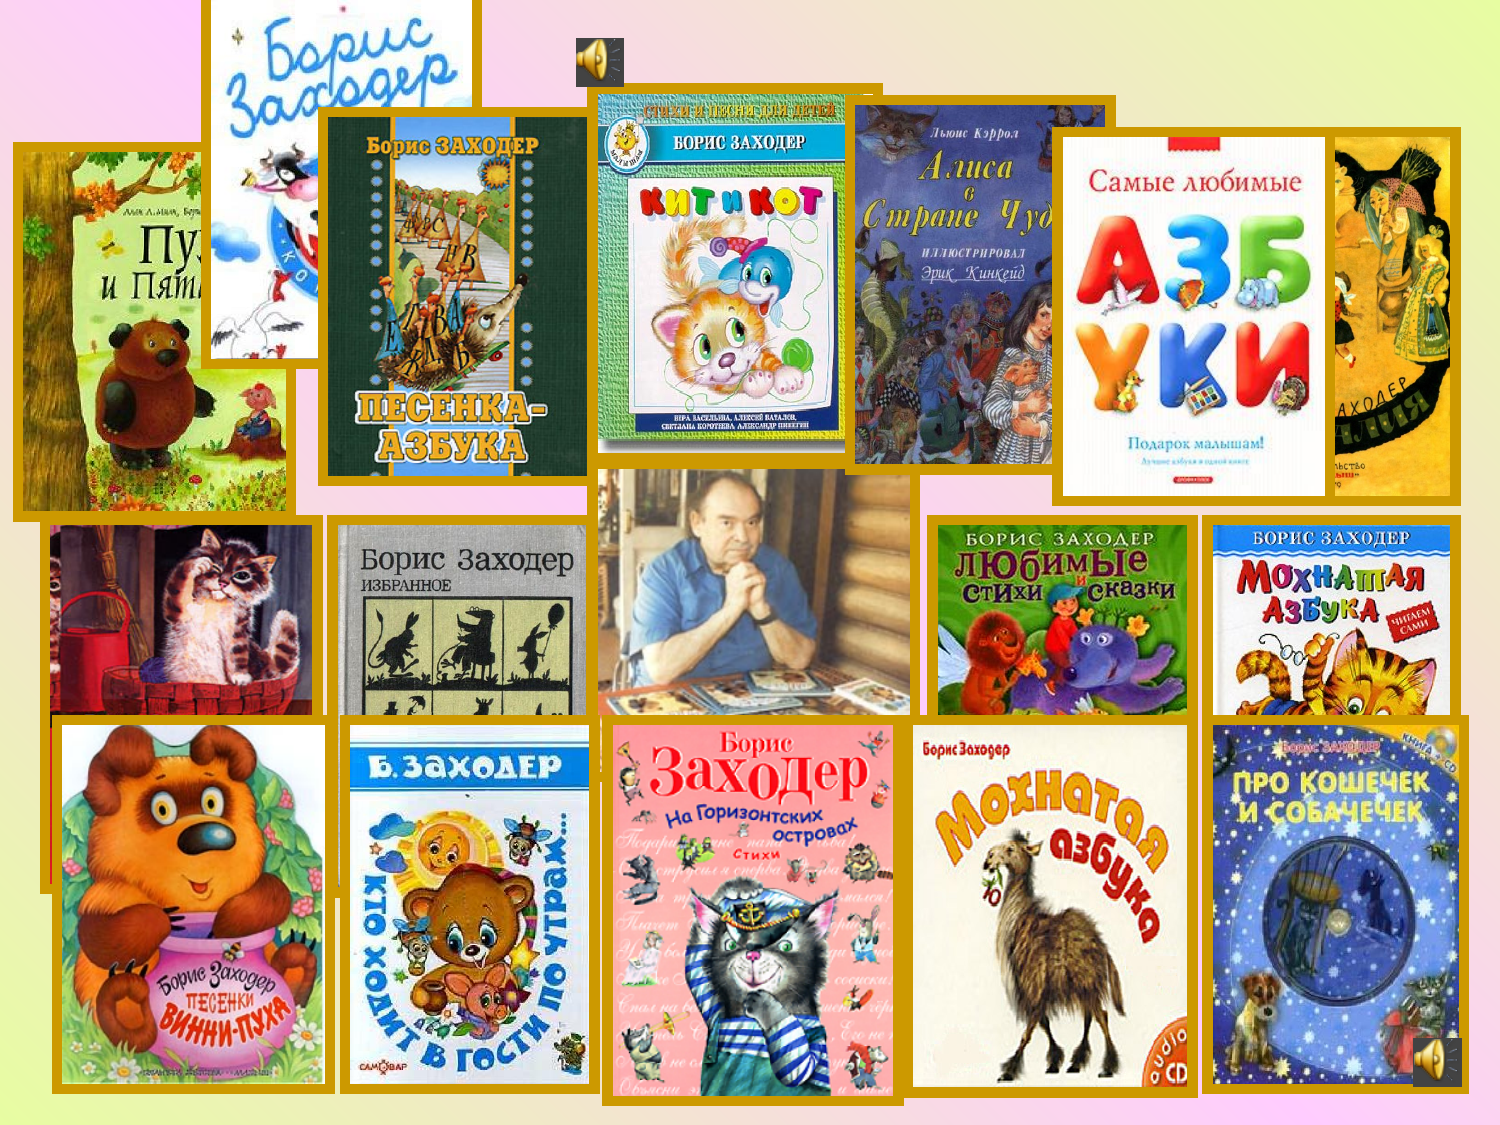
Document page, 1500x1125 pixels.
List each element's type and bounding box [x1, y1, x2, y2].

picture [855, 105, 1326, 497]
picture [49, 524, 326, 1084]
picture [337, 524, 590, 1085]
list [597, 93, 873, 453]
picture [210, 0, 588, 477]
picture [1212, 524, 1463, 1088]
picture [912, 524, 1188, 1088]
list [597, 468, 911, 773]
list [23, 152, 287, 512]
picture [574, 37, 626, 88]
picture [612, 724, 894, 1097]
list [1326, 137, 1451, 497]
